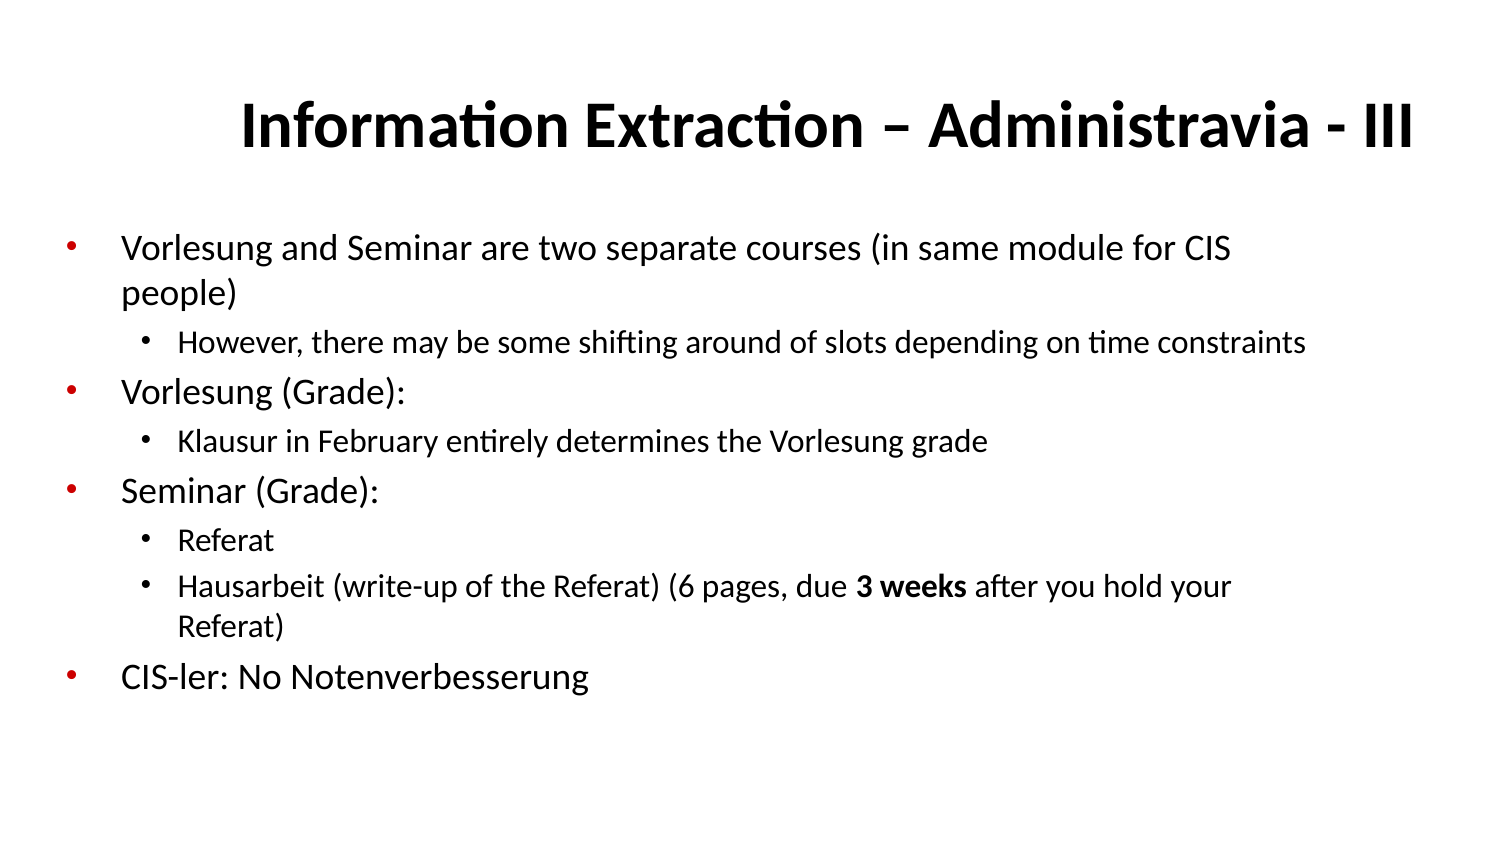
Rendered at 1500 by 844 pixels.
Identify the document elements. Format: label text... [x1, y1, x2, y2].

list Vorlesung and Seminar are two separate courses (in same module for CIS people) However, there may be some shifting around of slots depending on time constraints Vorlesung (Grade): Klausur in February entirely determines the Vorlesung grade Seminar (Grade): Referat Hausarbeit (write-up of the Referat) (6 pages, due 3 weeks after you hold your Referat) CIS-ler: No Notenverbesserung [50, 215, 1325, 483]
title Information Extraction – Administravia - III [225, 46, 1463, 169]
